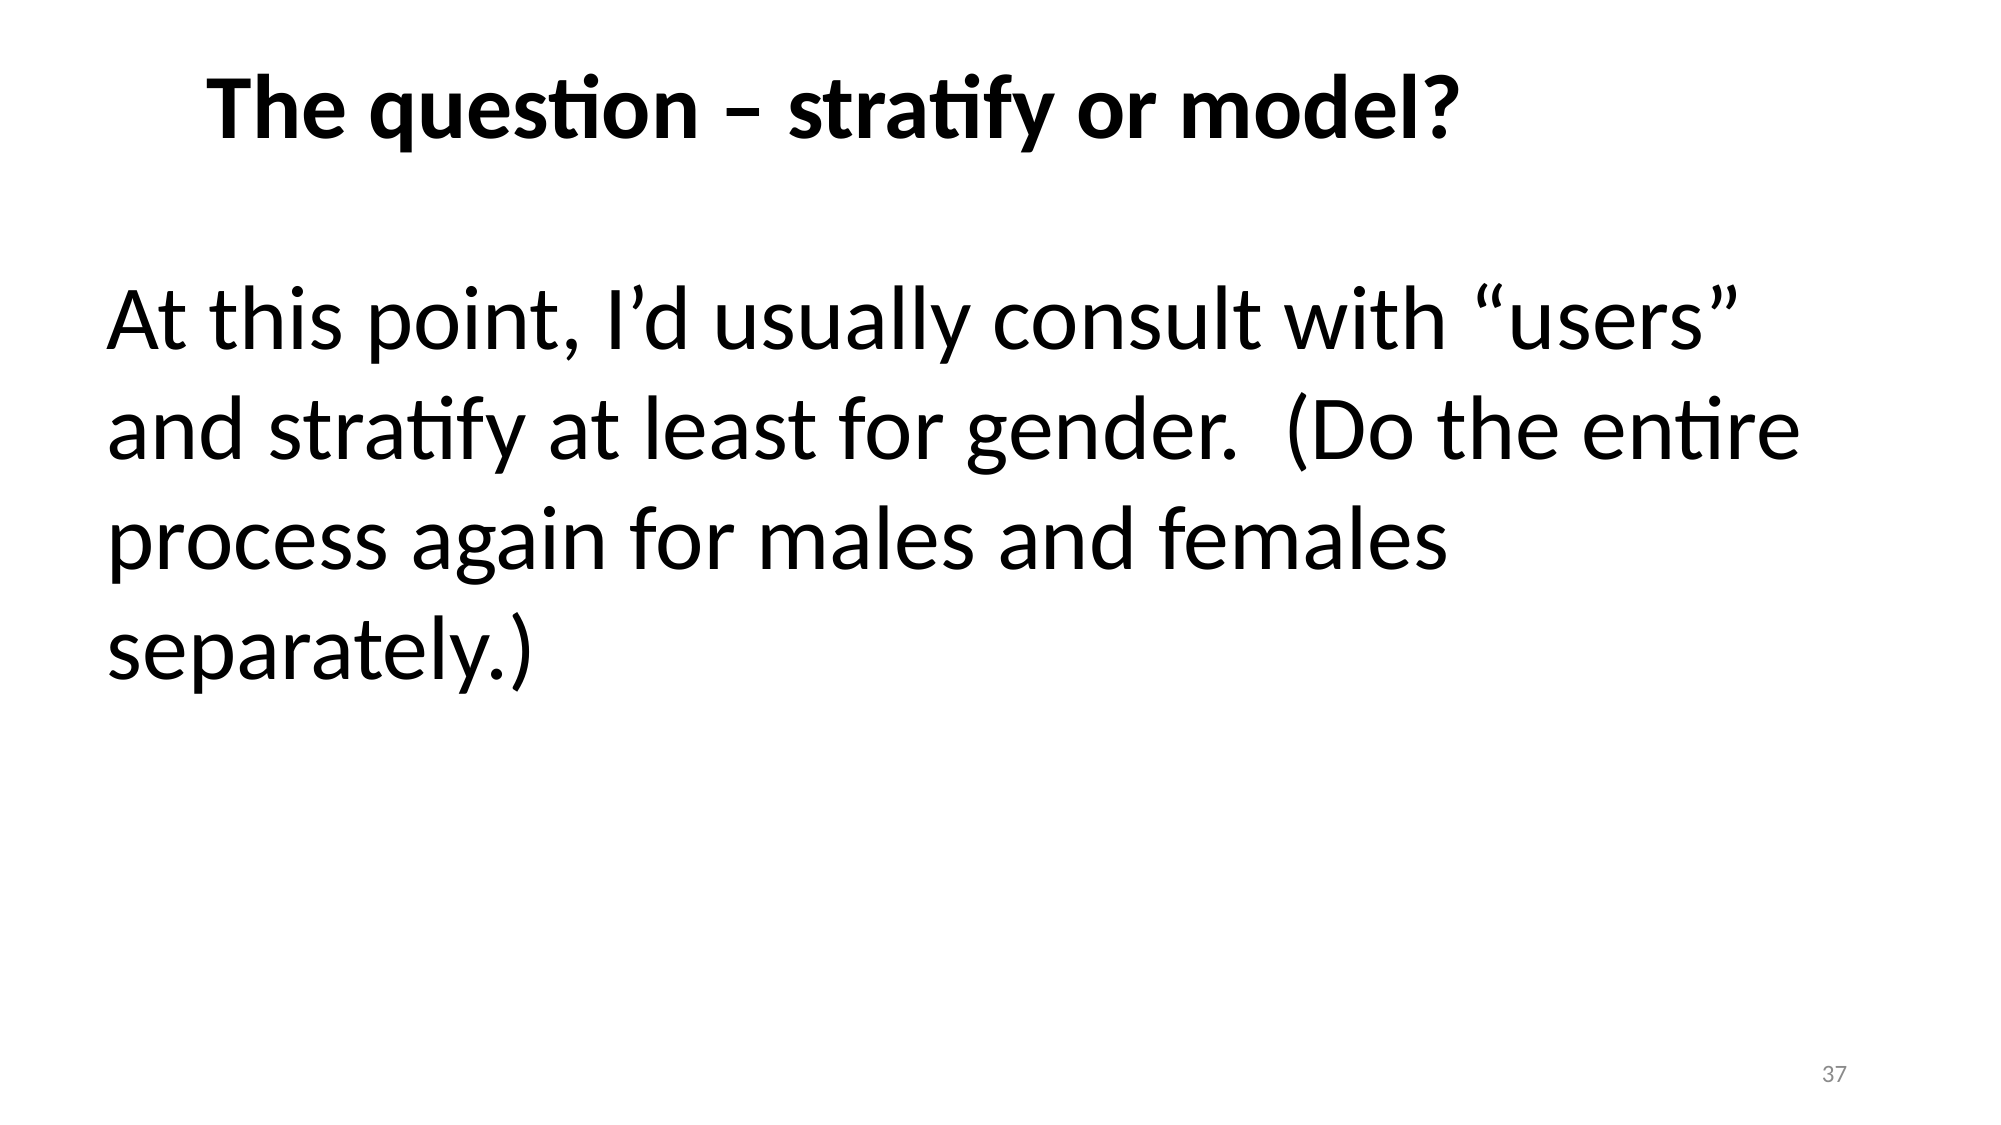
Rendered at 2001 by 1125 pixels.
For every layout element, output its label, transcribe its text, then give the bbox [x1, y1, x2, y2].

title The question – stratify or model? [191, 0, 1917, 218]
text_box At this point, I’d usually consult with “users” and stratify at least for gender. (Do the entire process again for males and females separately.) [91, 250, 1863, 706]
slide_number 37 [1412, 1042, 1863, 1103]
